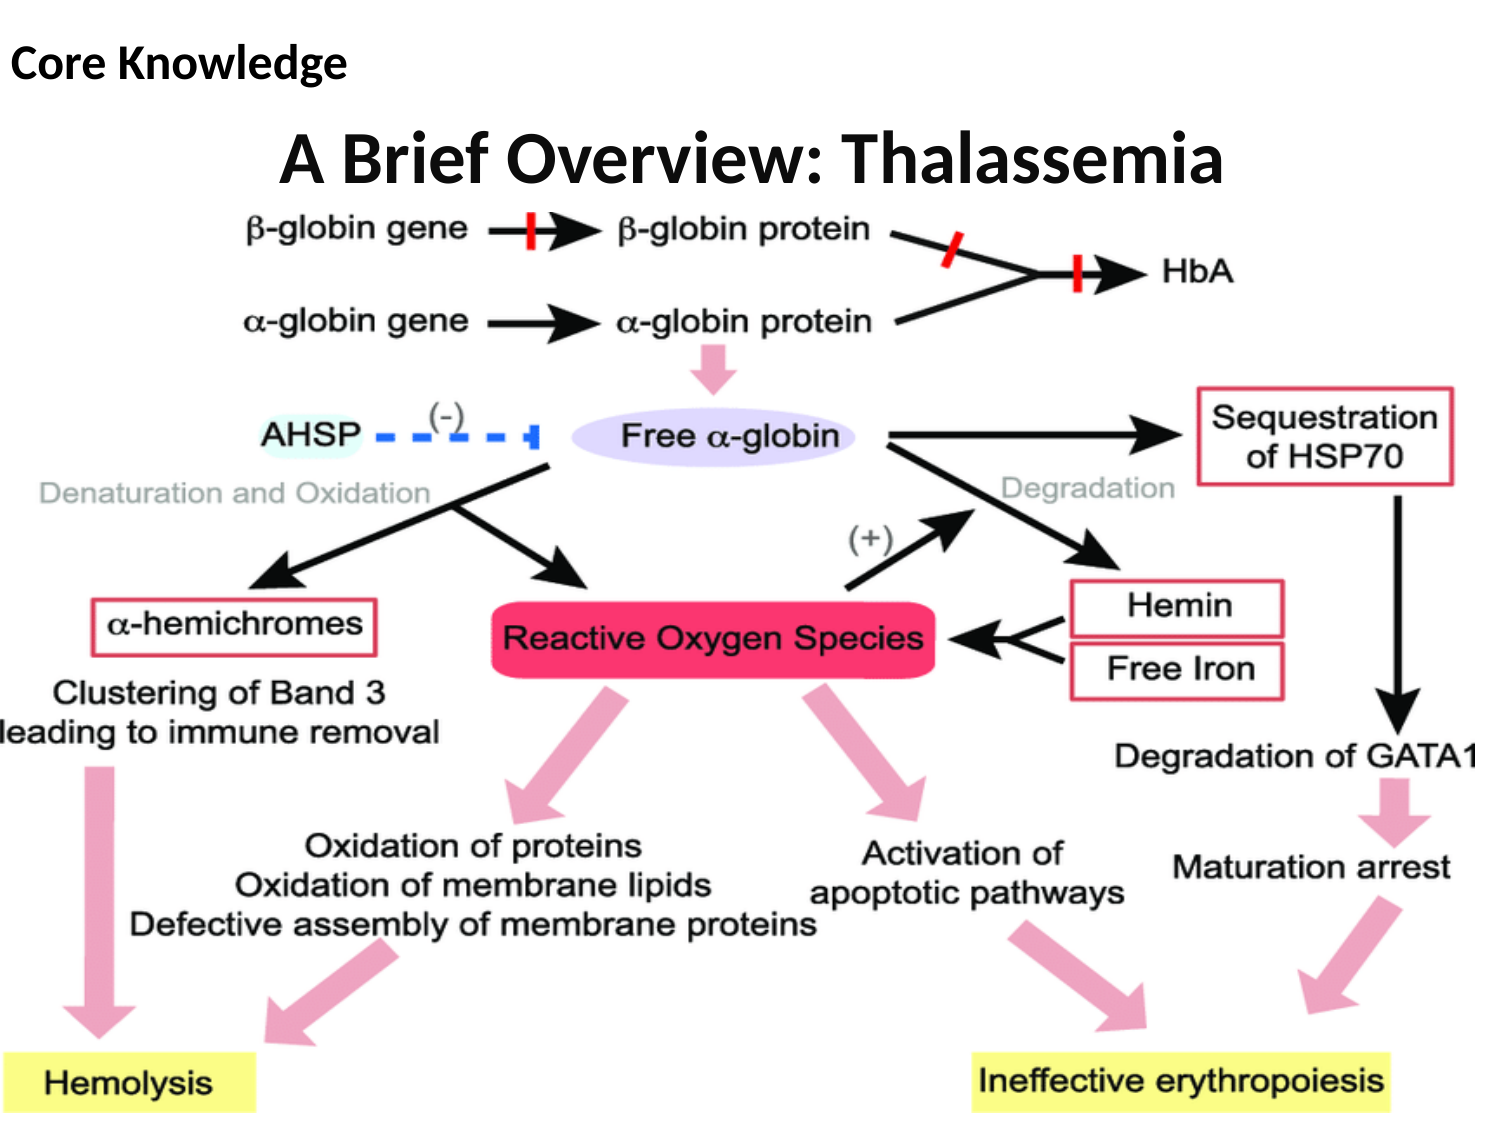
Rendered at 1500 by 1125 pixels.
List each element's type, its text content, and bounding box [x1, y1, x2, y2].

title A Brief Overview: Thalassemia [0, 75, 1500, 238]
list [0, 212, 1475, 1113]
text_box Core Knowledge [0, 29, 450, 90]
